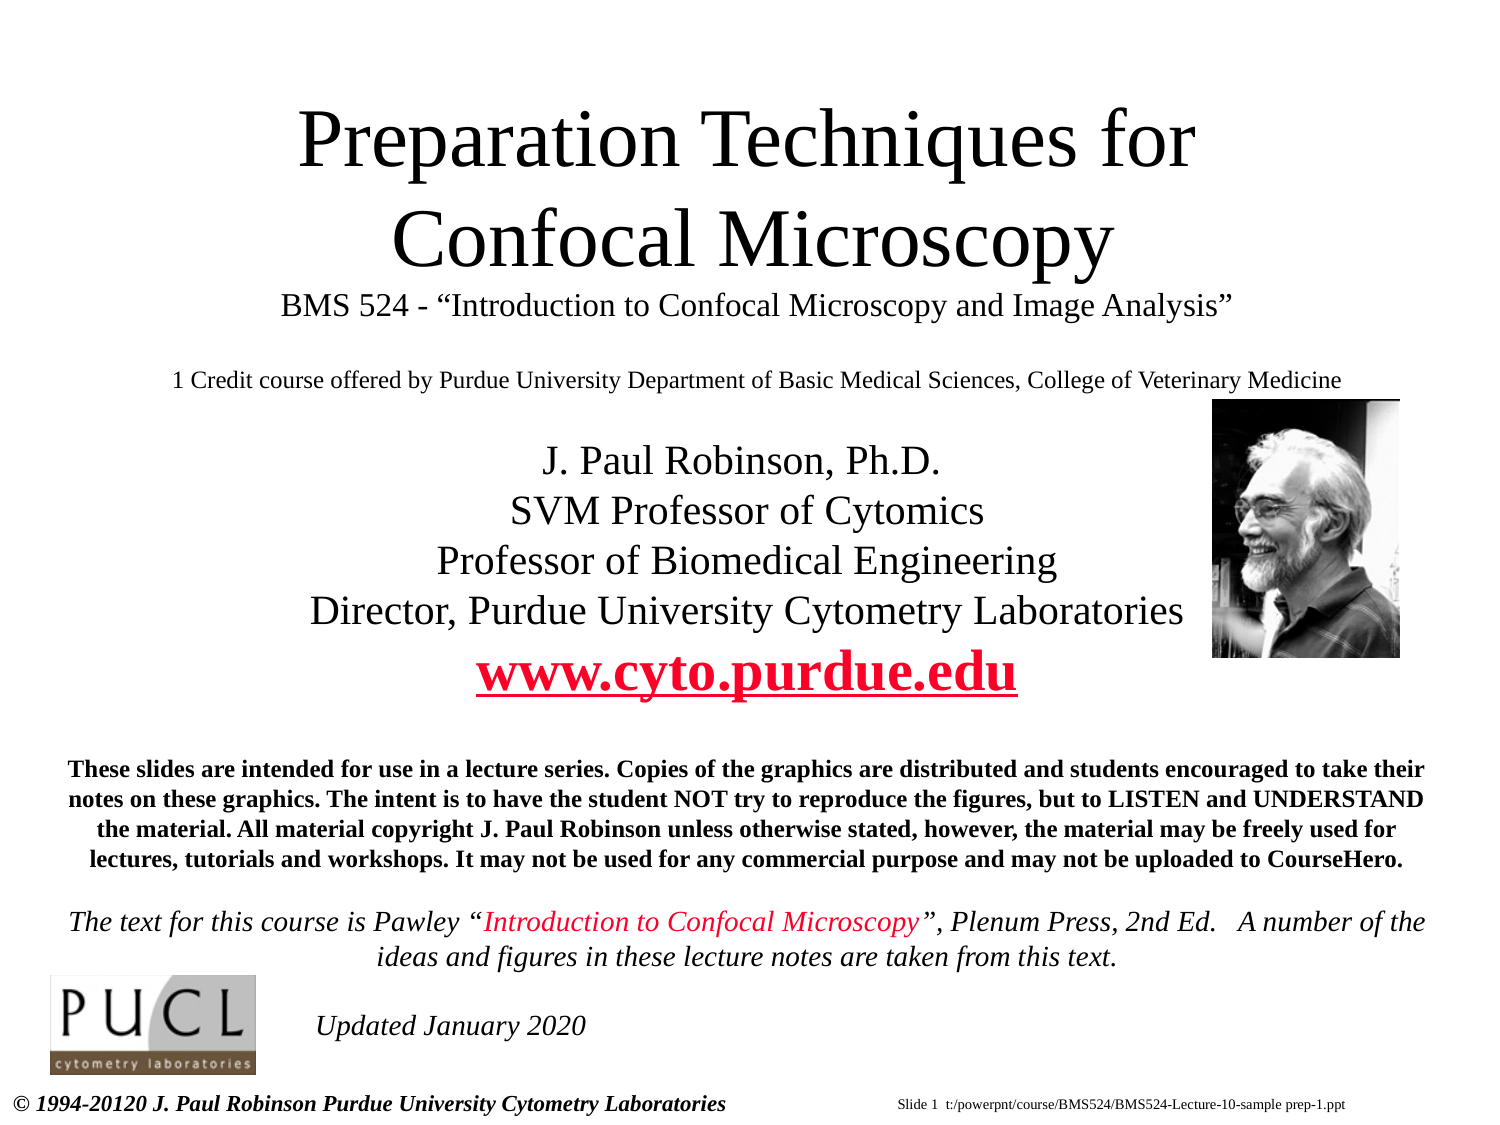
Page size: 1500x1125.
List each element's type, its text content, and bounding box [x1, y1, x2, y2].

text_box Updated January 2020 [300, 999, 602, 1049]
title Preparation Techniques for Confocal Microscopy BMS 524 - “Introduction to Confocal Microscopy and Image Analysis” 1 Credit course offered by Purdue University Department of Basic Medical Sciences, College of Veterinary Medicine [50, 50, 1466, 427]
picture [50, 980, 256, 1075]
picture [1212, 399, 1400, 658]
text_box J. Paul Robinson, Ph.D. SVM Professor of Cytomics Professor of Biomedical Engineering Director, Purdue University Cytometry Laboratories www.cyto.purdue.edu These slides are intended for use in a lecture series. Copies of the graphics are distributed and students encouraged to take their notes on these graphics. The intent is to have the student NOT try to reproduce the figures, but to LISTEN and UNDERSTAND the material. All material copyright J. Paul Robinson unless otherwise stated, however, the material may be freely used for lectures, tutorials and workshops. It may not be used for any commercial purpose and may not be uploaded to CourseHero. The text for this course is Pawley “Introduction to Confocal Microscopy”, Plenum Press, 2nd Ed. A number of the ideas and figures in these lecture notes are taken from this text. [37, 425, 1458, 980]
